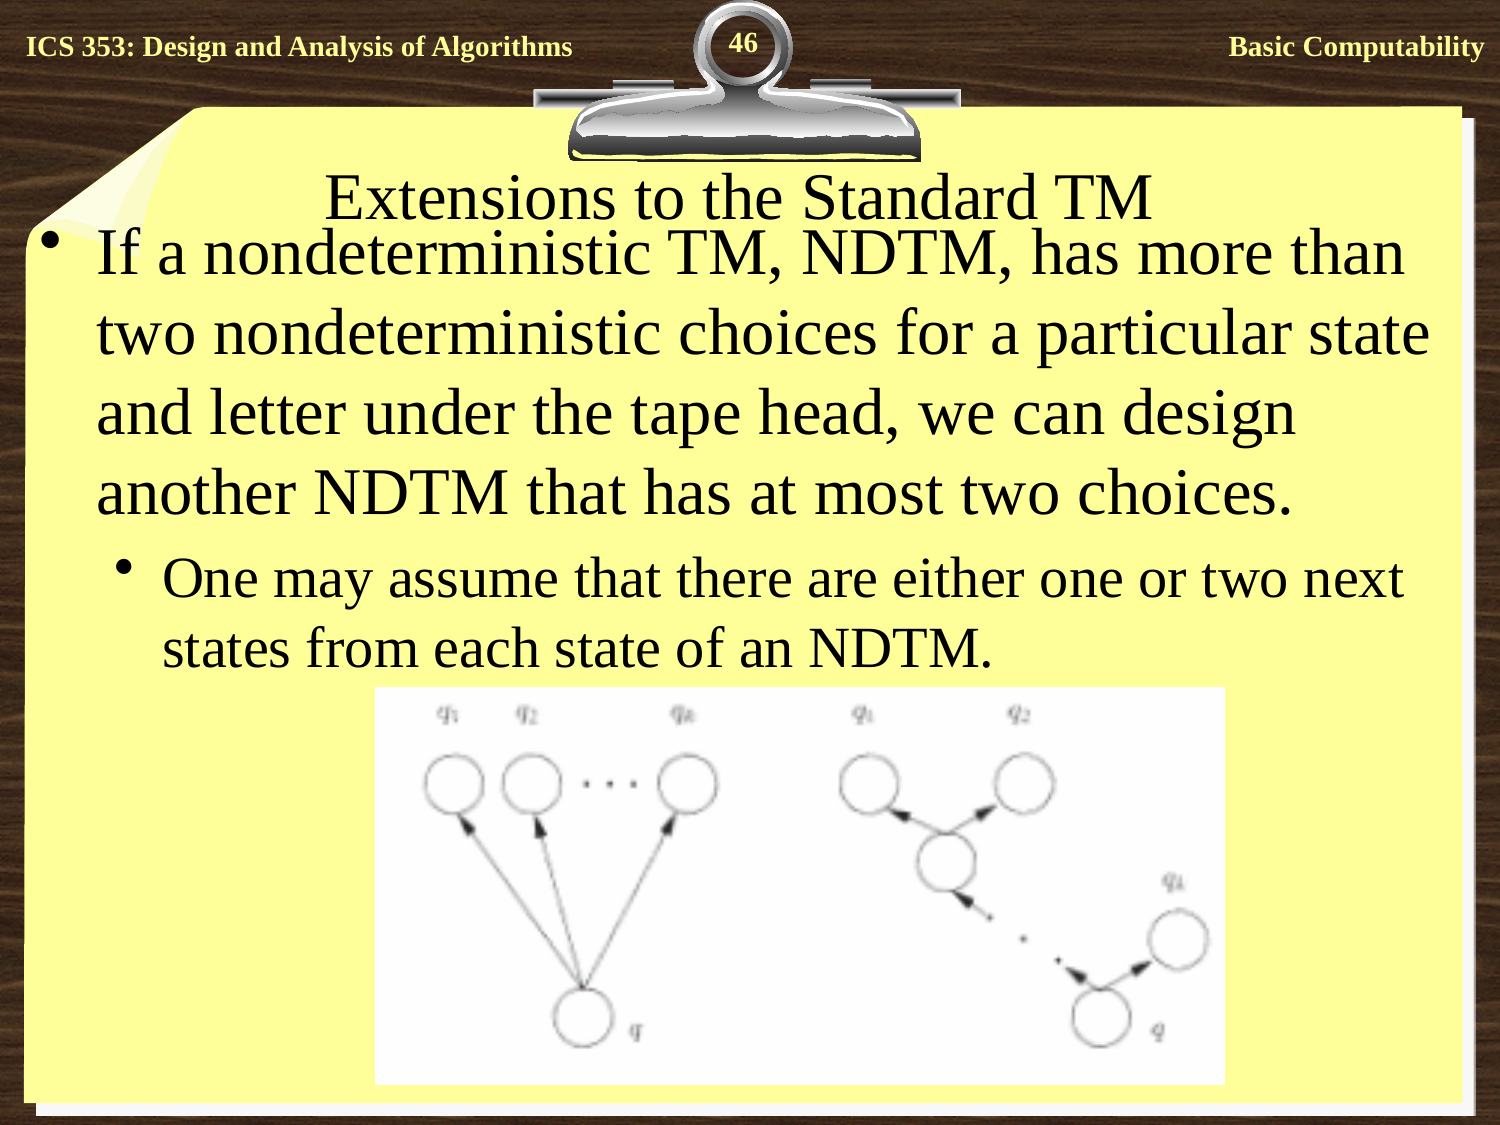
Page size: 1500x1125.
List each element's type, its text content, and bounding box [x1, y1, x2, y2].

picture [723, 71, 763, 78]
slide_number 46 [704, 11, 774, 71]
list If a nondeterministic TM, NDTM, has more than two nondeterministic choices for a particular state and letter under the tape head, we can design another NDTM that has at most two choices. One may assume that there are either one or two next states from each state of an NDTM. [24, 200, 1488, 963]
picture [374, 687, 1226, 1085]
picture [0, 0, 1500, 1125]
title Extensions to the Standard TM [77, 140, 1403, 200]
